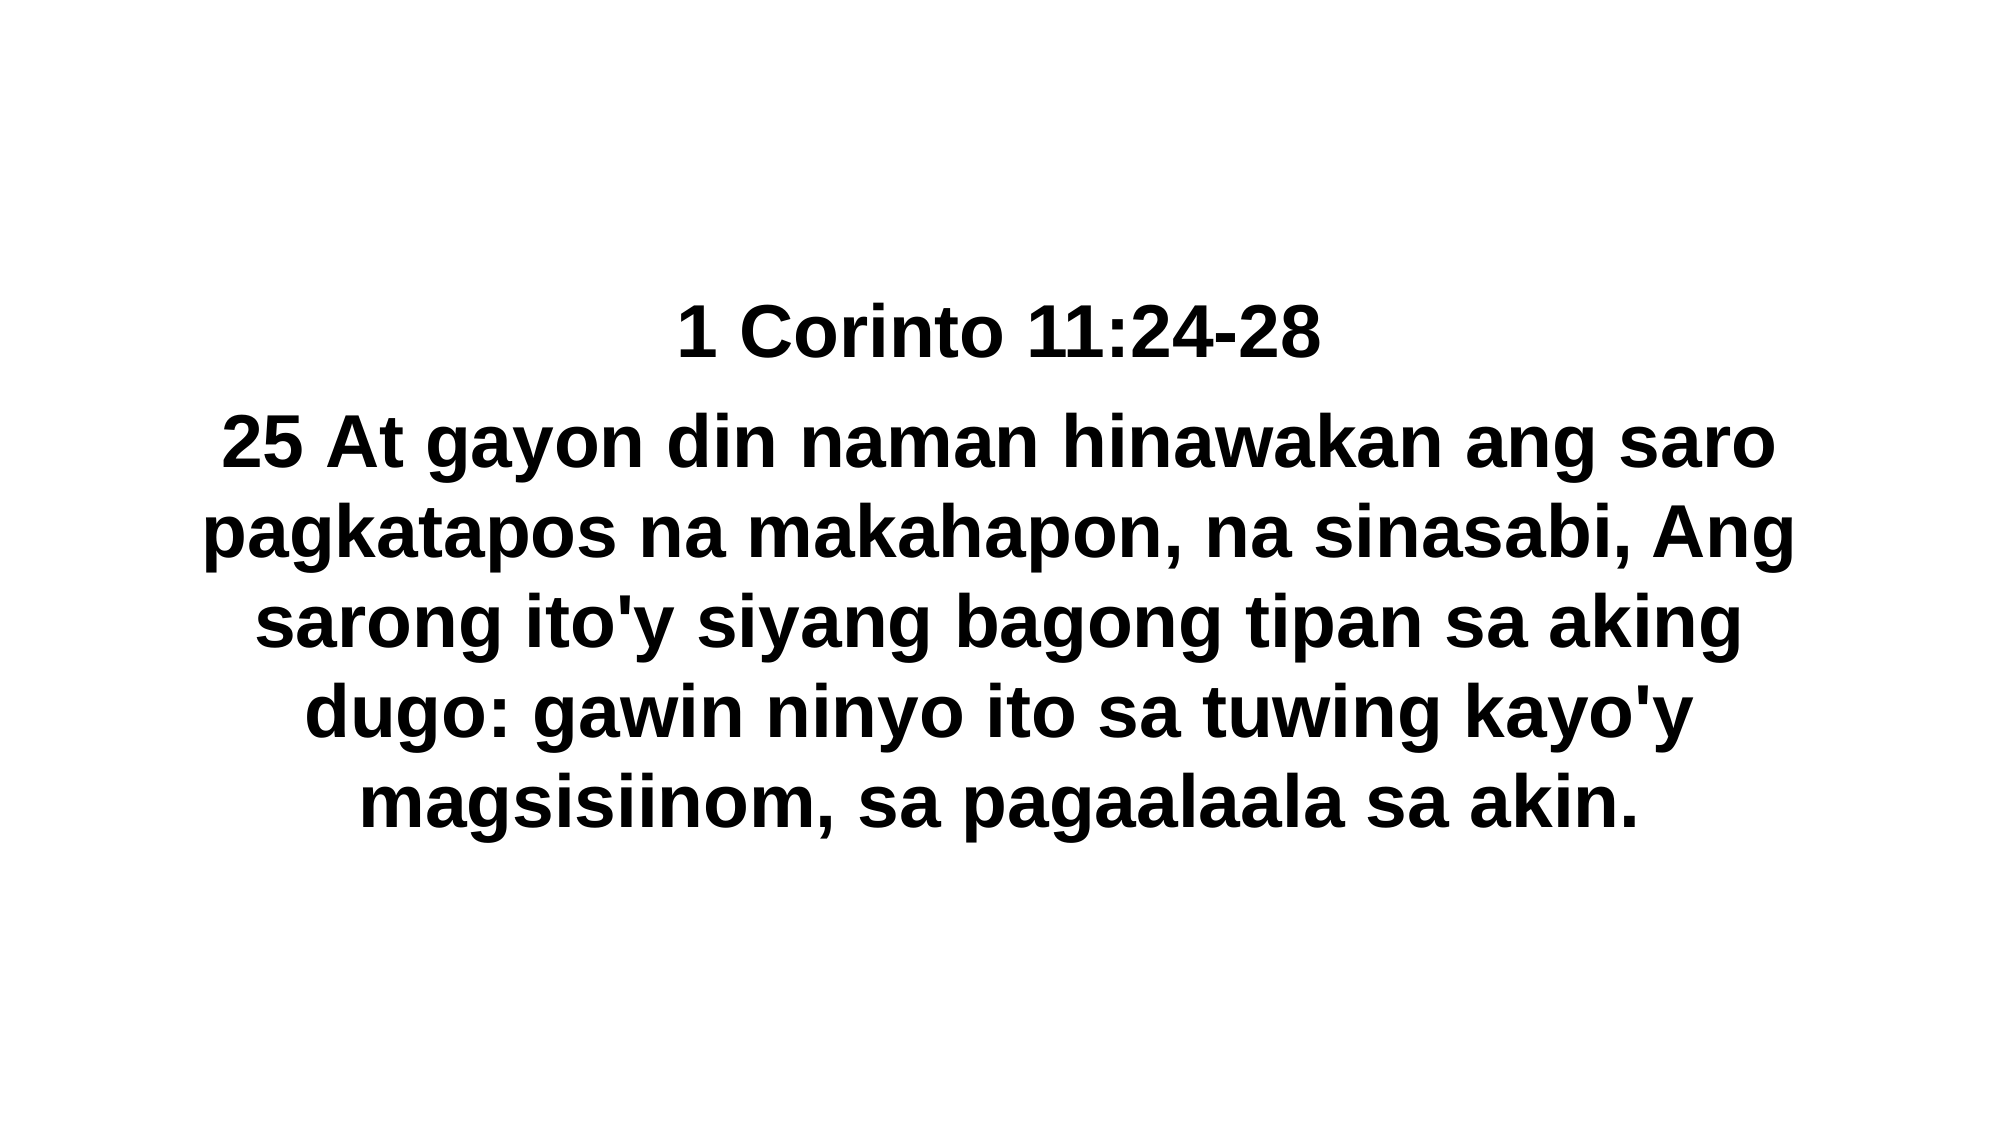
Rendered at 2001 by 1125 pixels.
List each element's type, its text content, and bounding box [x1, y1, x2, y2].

list 1 Corinto 11:24-28 25 At gayon din naman hinawakan ang saro pagkatapos na makahapon, na sinasabi, Ang sarong ito'y siyang bagong tipan sa aking dugo: gawin ninyo ito sa tuwing kayo'y magsisiinom, sa pagaalaala sa akin. [137, 129, 1863, 996]
